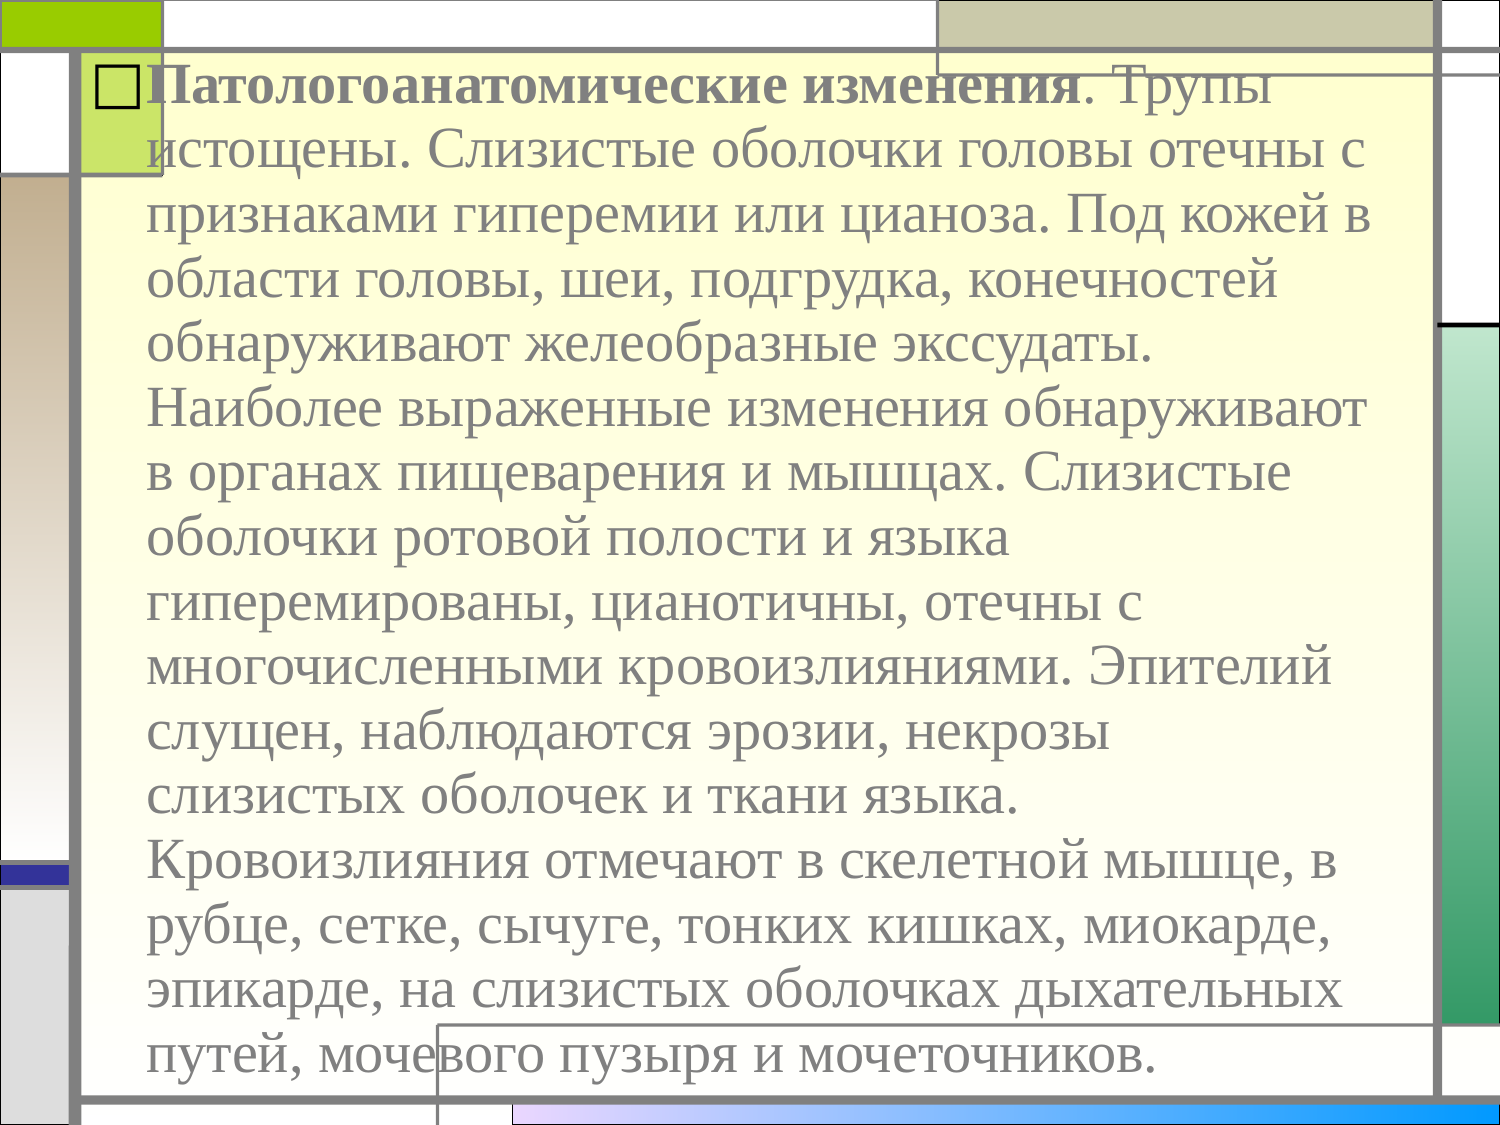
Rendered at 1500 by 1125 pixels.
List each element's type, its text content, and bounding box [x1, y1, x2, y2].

list Патологоанатомические изменения. Трупы истощены. Слизистые оболочки головы отечны с признаками гиперемии или цианоза. Под кожей в области головы, шеи, подгрудка, конечностей обнаруживают желеобразные экссудаты. Наиболее выраженные изменения обнаруживают в органах пищеварения и мышцах. Слизистые оболочки ротовой полости и языка гиперемированы, цианотичны, отечны с многочисленными кровоизлияниями. Эпителий слущен, наблюдаются эрозии, некрозы слизистых оболочек и ткани языка. Кровоизлияния отмечают в скелетной мышце, в рубце, сетке, сычуге, тонких кишках, миокарде, эпикарде, на слизистых оболочках дыхательных путей, мочевого пузыря и мочеточников. [75, 42, 1388, 1062]
